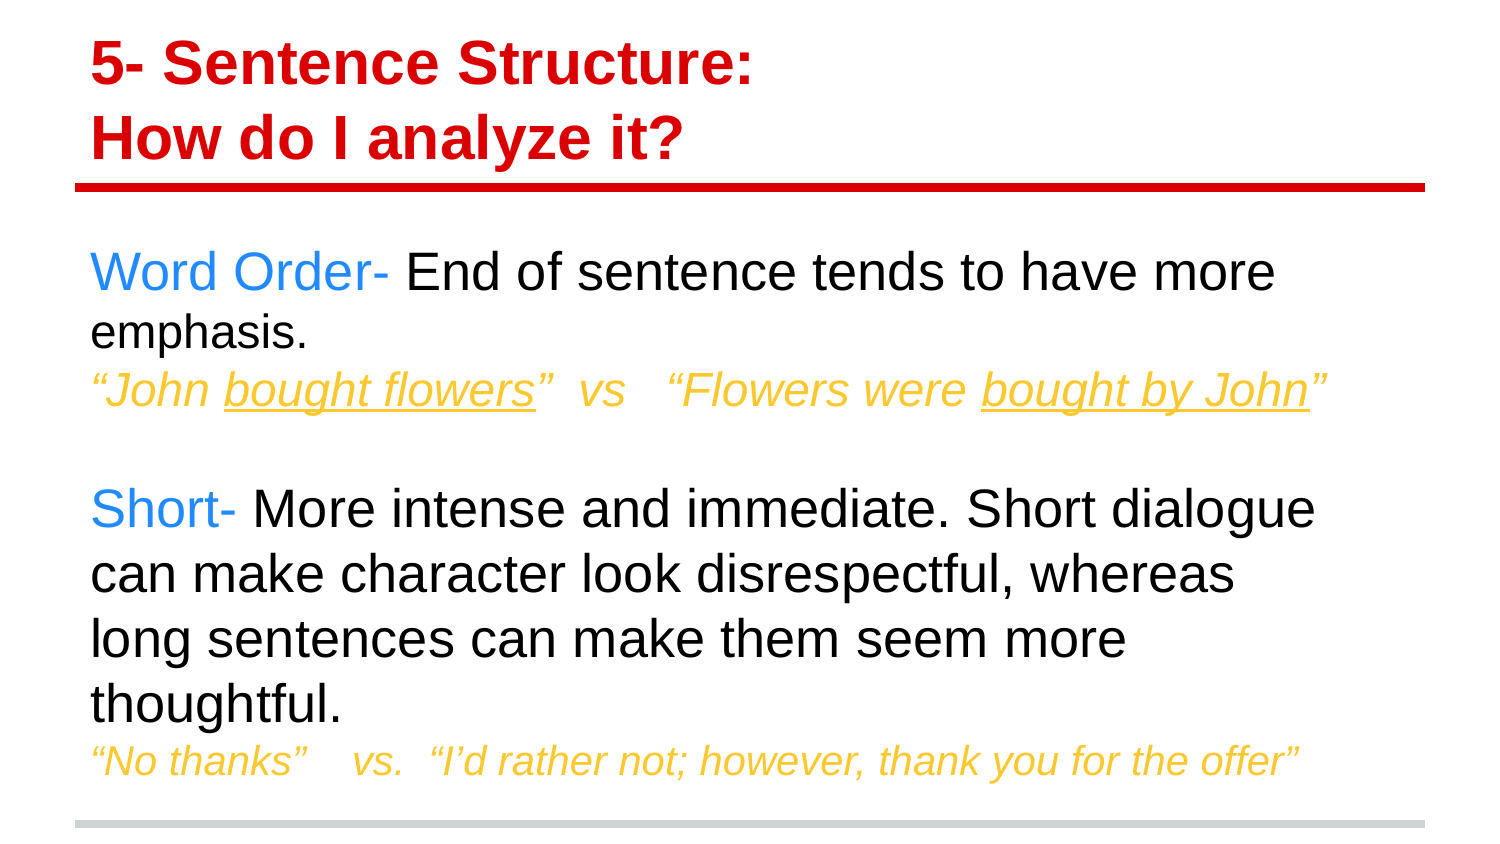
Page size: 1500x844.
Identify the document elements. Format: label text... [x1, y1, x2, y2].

title 5- Sentence Structure: How do I analyze it? [75, 46, 1425, 187]
text_box Short- More intense and immediate. Short dialogue can make character look disrespectful, whereas long sentences can make them seem more thoughtful. “No thanks” vs. “I’d rather not; however, thank you for the offer” [75, 458, 1358, 553]
text_box Word Order- End of sentence tends to have more emphasis. “John bought flowers” vs “Flowers were bought by John” [75, 221, 1358, 316]
